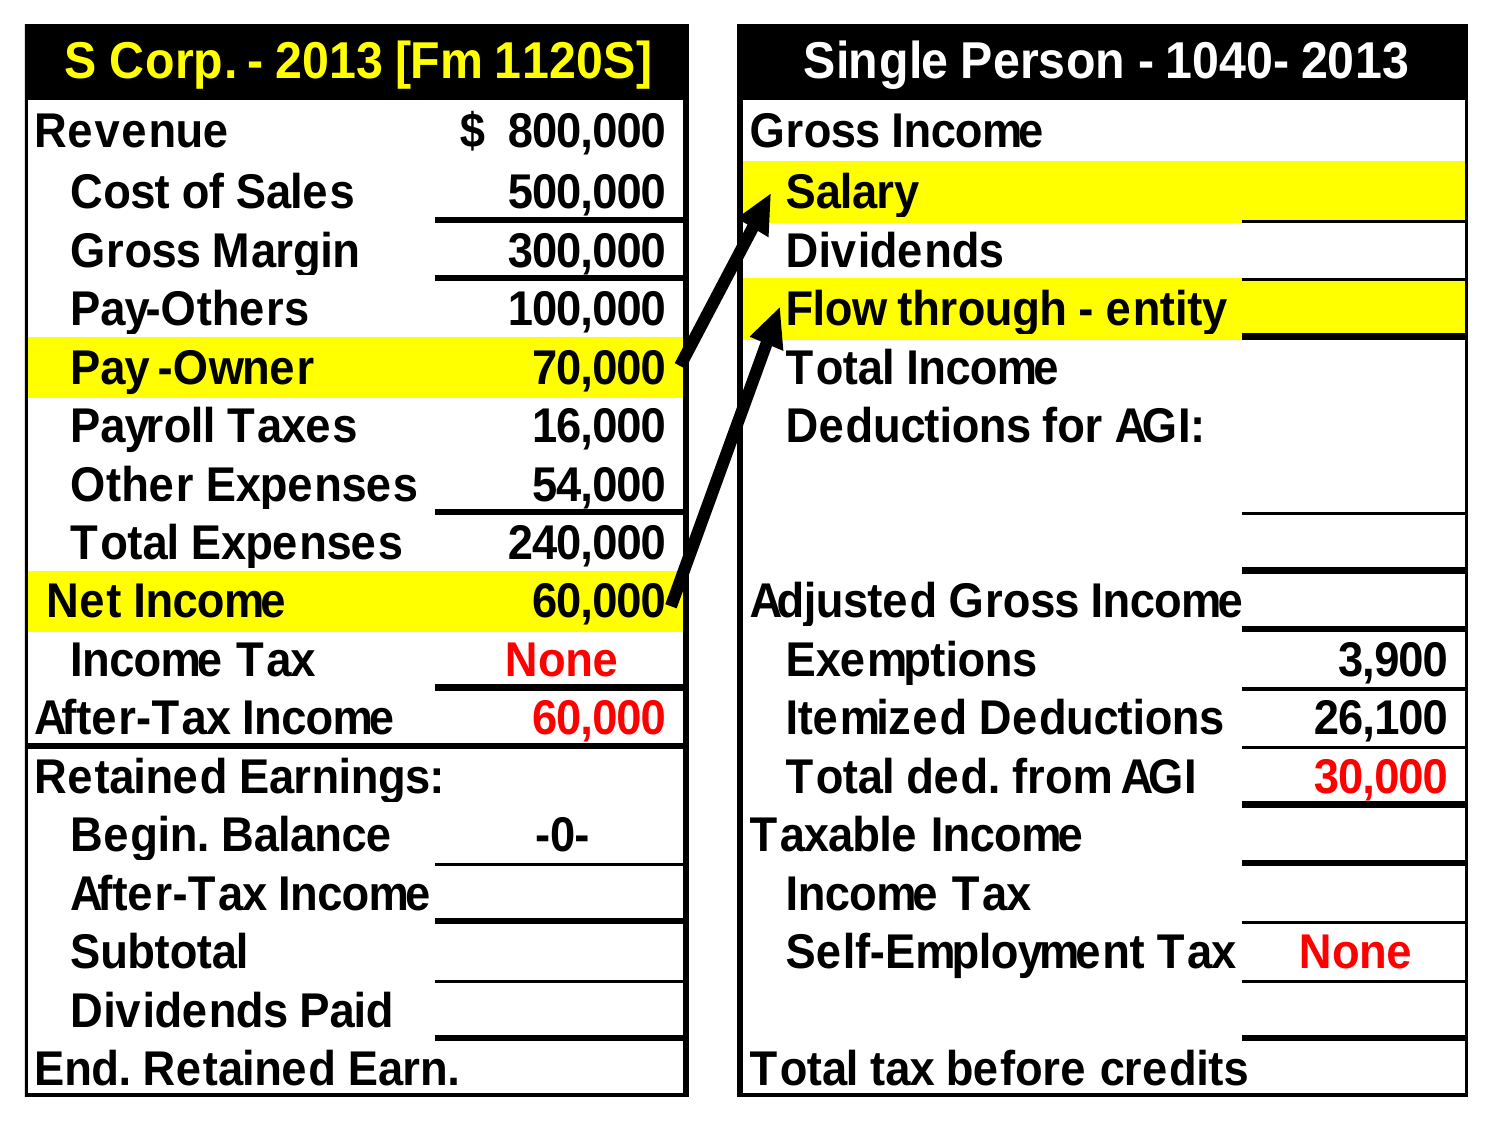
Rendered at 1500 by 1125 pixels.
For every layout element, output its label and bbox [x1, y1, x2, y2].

list [24, 24, 1472, 1101]
